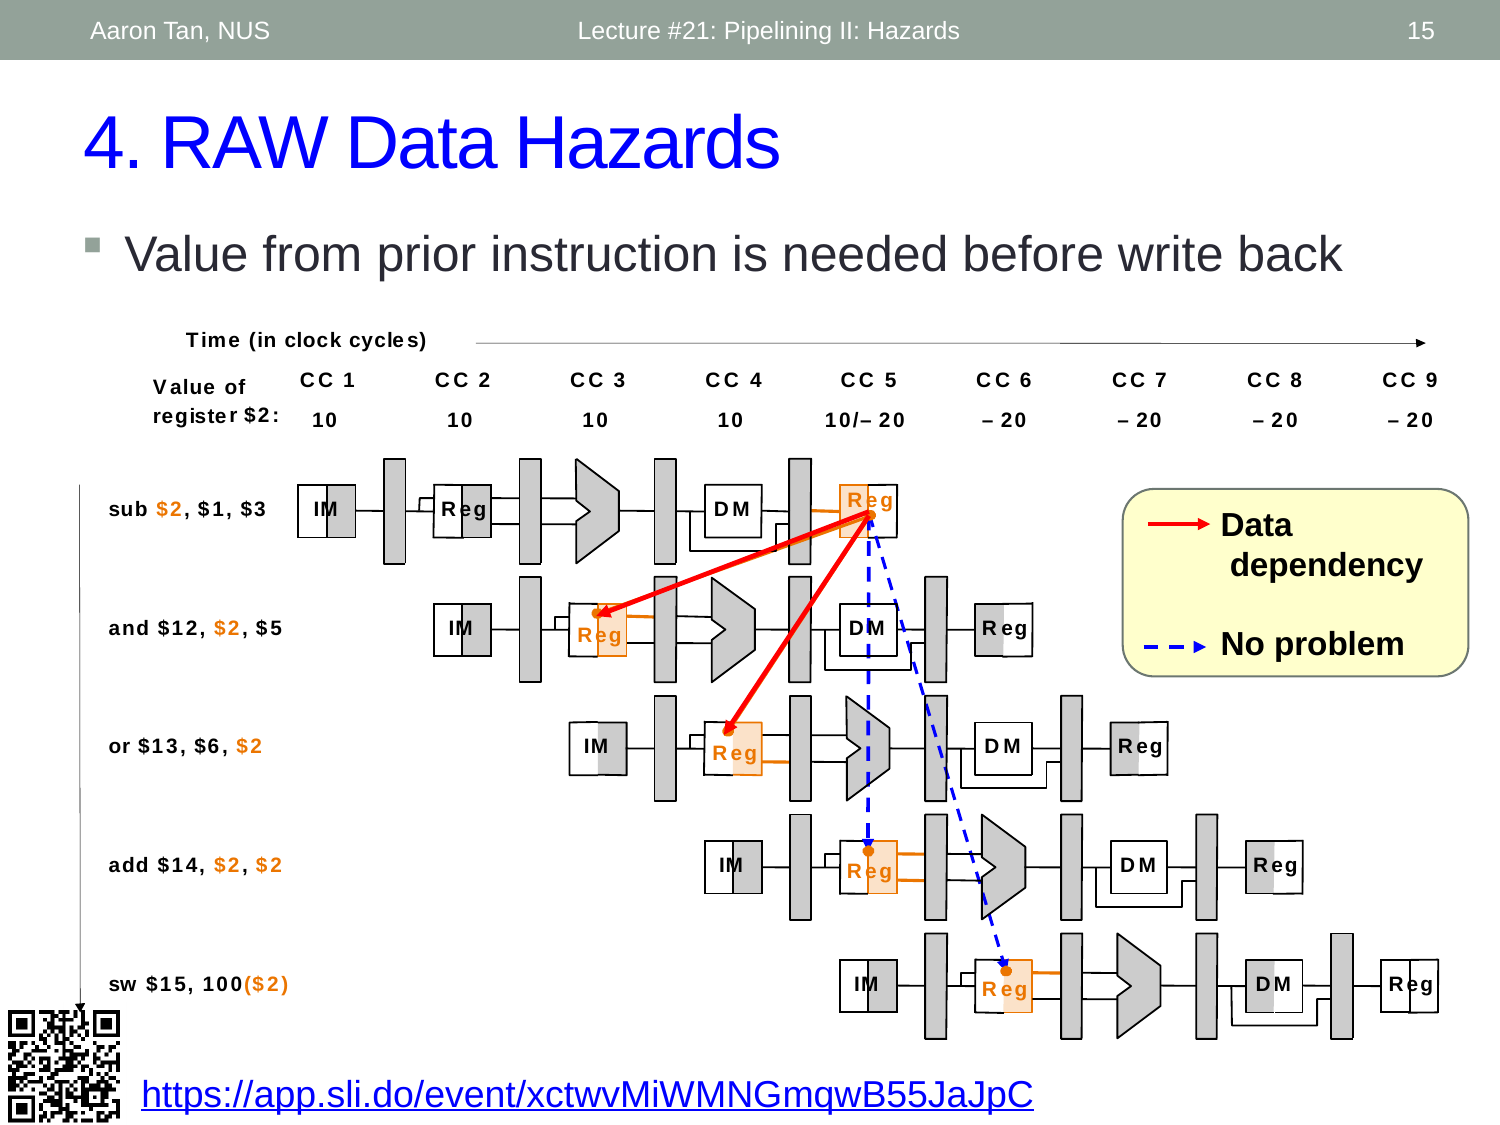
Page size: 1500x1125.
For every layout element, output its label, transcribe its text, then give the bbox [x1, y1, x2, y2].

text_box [152, 326, 1438, 435]
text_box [74, 458, 1439, 1040]
footer Lecture #21: Pipelining II: Hazards [562, 3, 1238, 57]
title 4. RAW Data Hazards [68, 86, 1474, 192]
picture [0, 1002, 127, 1125]
text_box Value from prior instruction is needed before write back [66, 213, 1417, 302]
slide_number Aaron Tan, NUS [75, 3, 550, 57]
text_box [1122, 488, 1469, 677]
slide_number 15 [1308, 3, 1450, 57]
